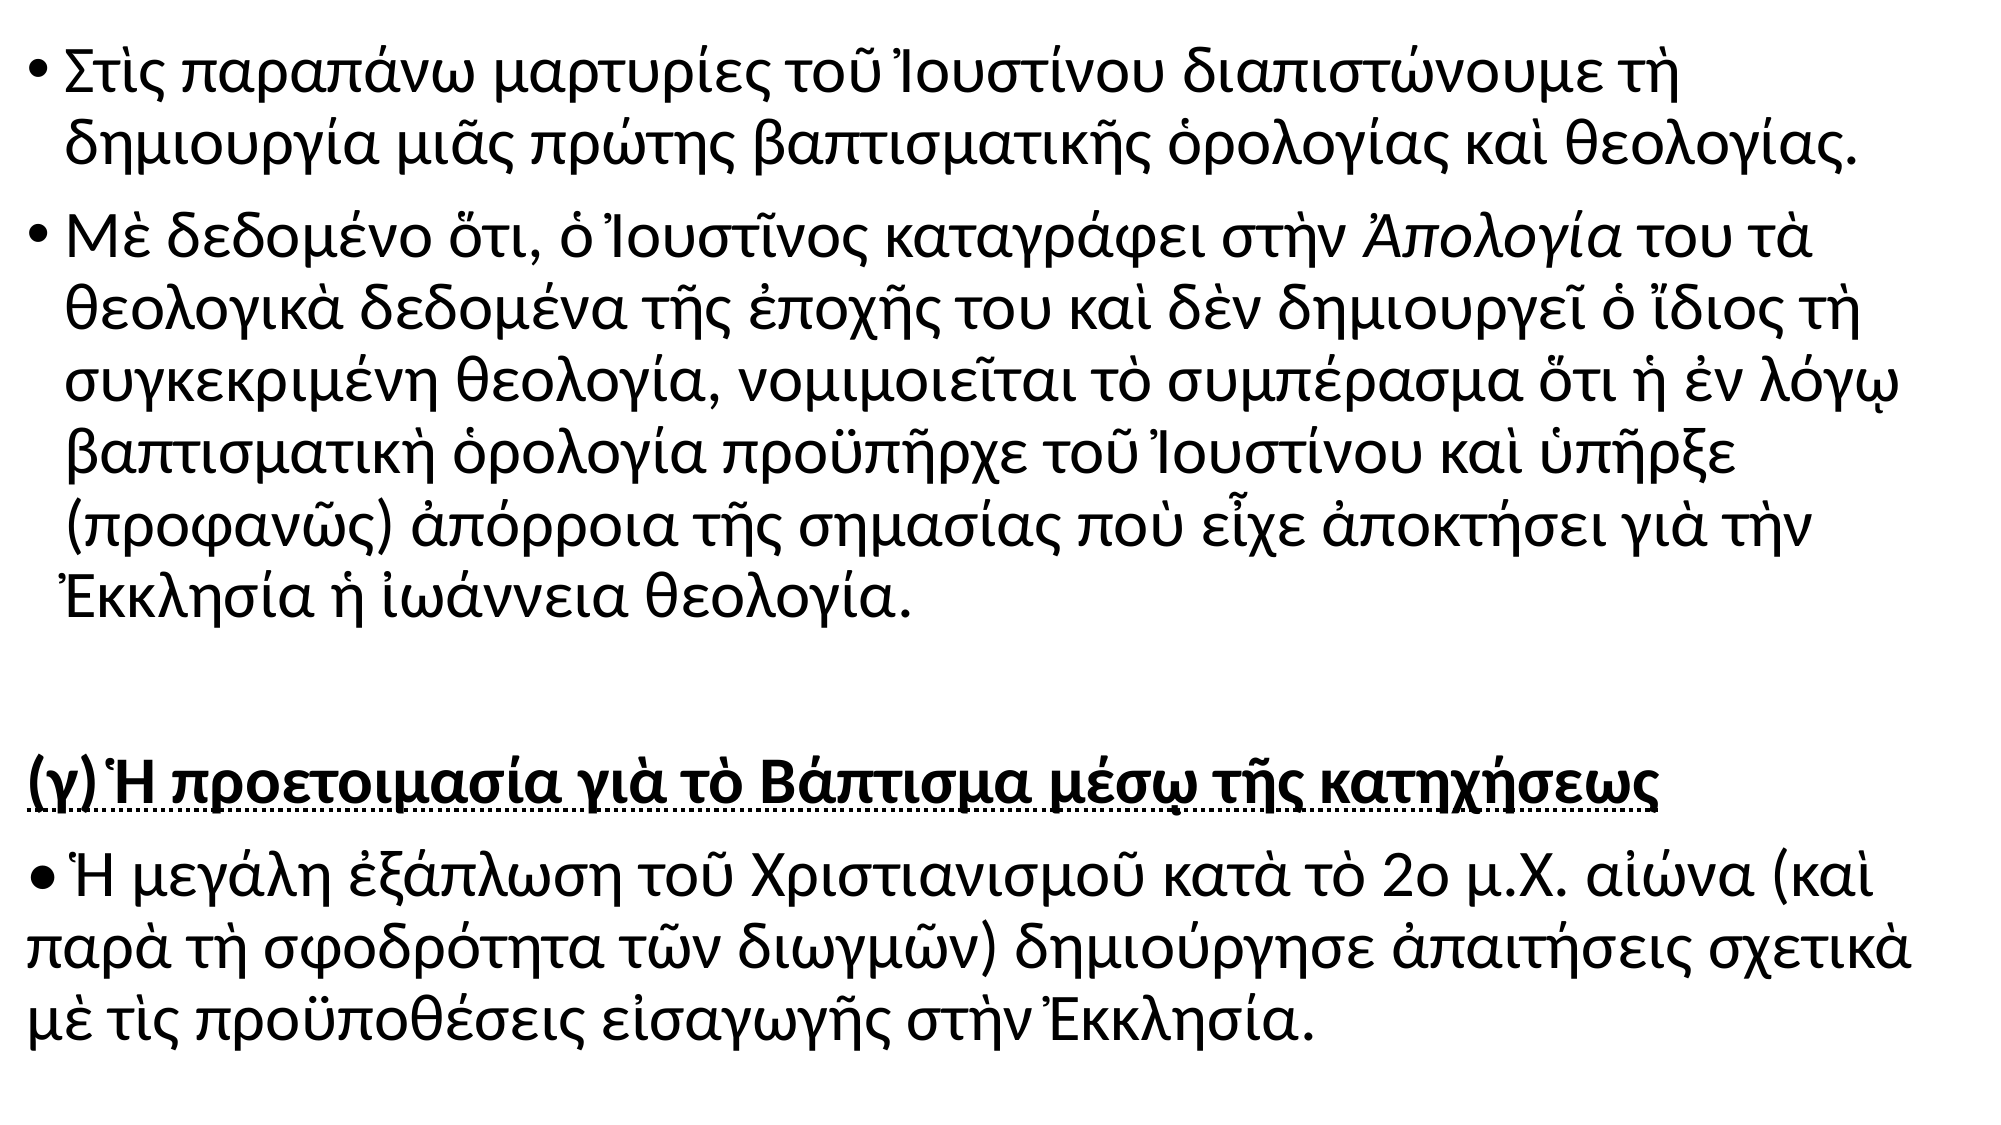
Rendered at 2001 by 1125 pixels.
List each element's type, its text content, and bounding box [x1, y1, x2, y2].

list Στὶς παραπάνω μαρτυρίες τοῦ Ἰουστίνου διαπιστώνουμε τὴ δημιουργία μιᾶς πρώτης βαπτισματικῆς ὁρολογίας καὶ θεολογίας. Μὲ δεδομένο ὅτι, ὁ Ἰουστῖνος καταγράφει στὴν Ἀπολογία του τὰ θεολογικὰ δεδομένα τῆς ἐποχῆς του καὶ δὲν δημιουργεῖ ὁ ἴδιος τὴ συγκεκριμένη θεολογία, νομιμοιεῖται τὸ συμπέρασμα ὅτι ἡ ἐν λόγῳ βαπτισματικὴ ὁρολογία προϋπῆρχε τοῦ Ἰουστίνου καὶ ὑπῆρξε (προφανῶς) ἀπόρροια τῆς σημασίας ποὺ εἶχε ἀποκτήσει γιὰ τὴν Ἐκκλησία ἡ ἰωάννεια θεολογία. (γ) Ἡ προετοιμασία γιὰ τὸ Βάπτισμα μέσῳ τῆς κατηχήσεως • Ἡ μεγάλη ἐξάπλωση τοῦ Χριστιανισμοῦ κατὰ τὸ 2ο μ.Χ. αἰώνα (καὶ παρὰ τὴ σφοδρότητα τῶν διωγμῶν) δημιούργησε ἀπαιτήσεις σχετικὰ μὲ τὶς προϋποθέσεις εἰσαγωγῆς στὴν Ἐκκλησία. [11, 27, 1977, 1107]
